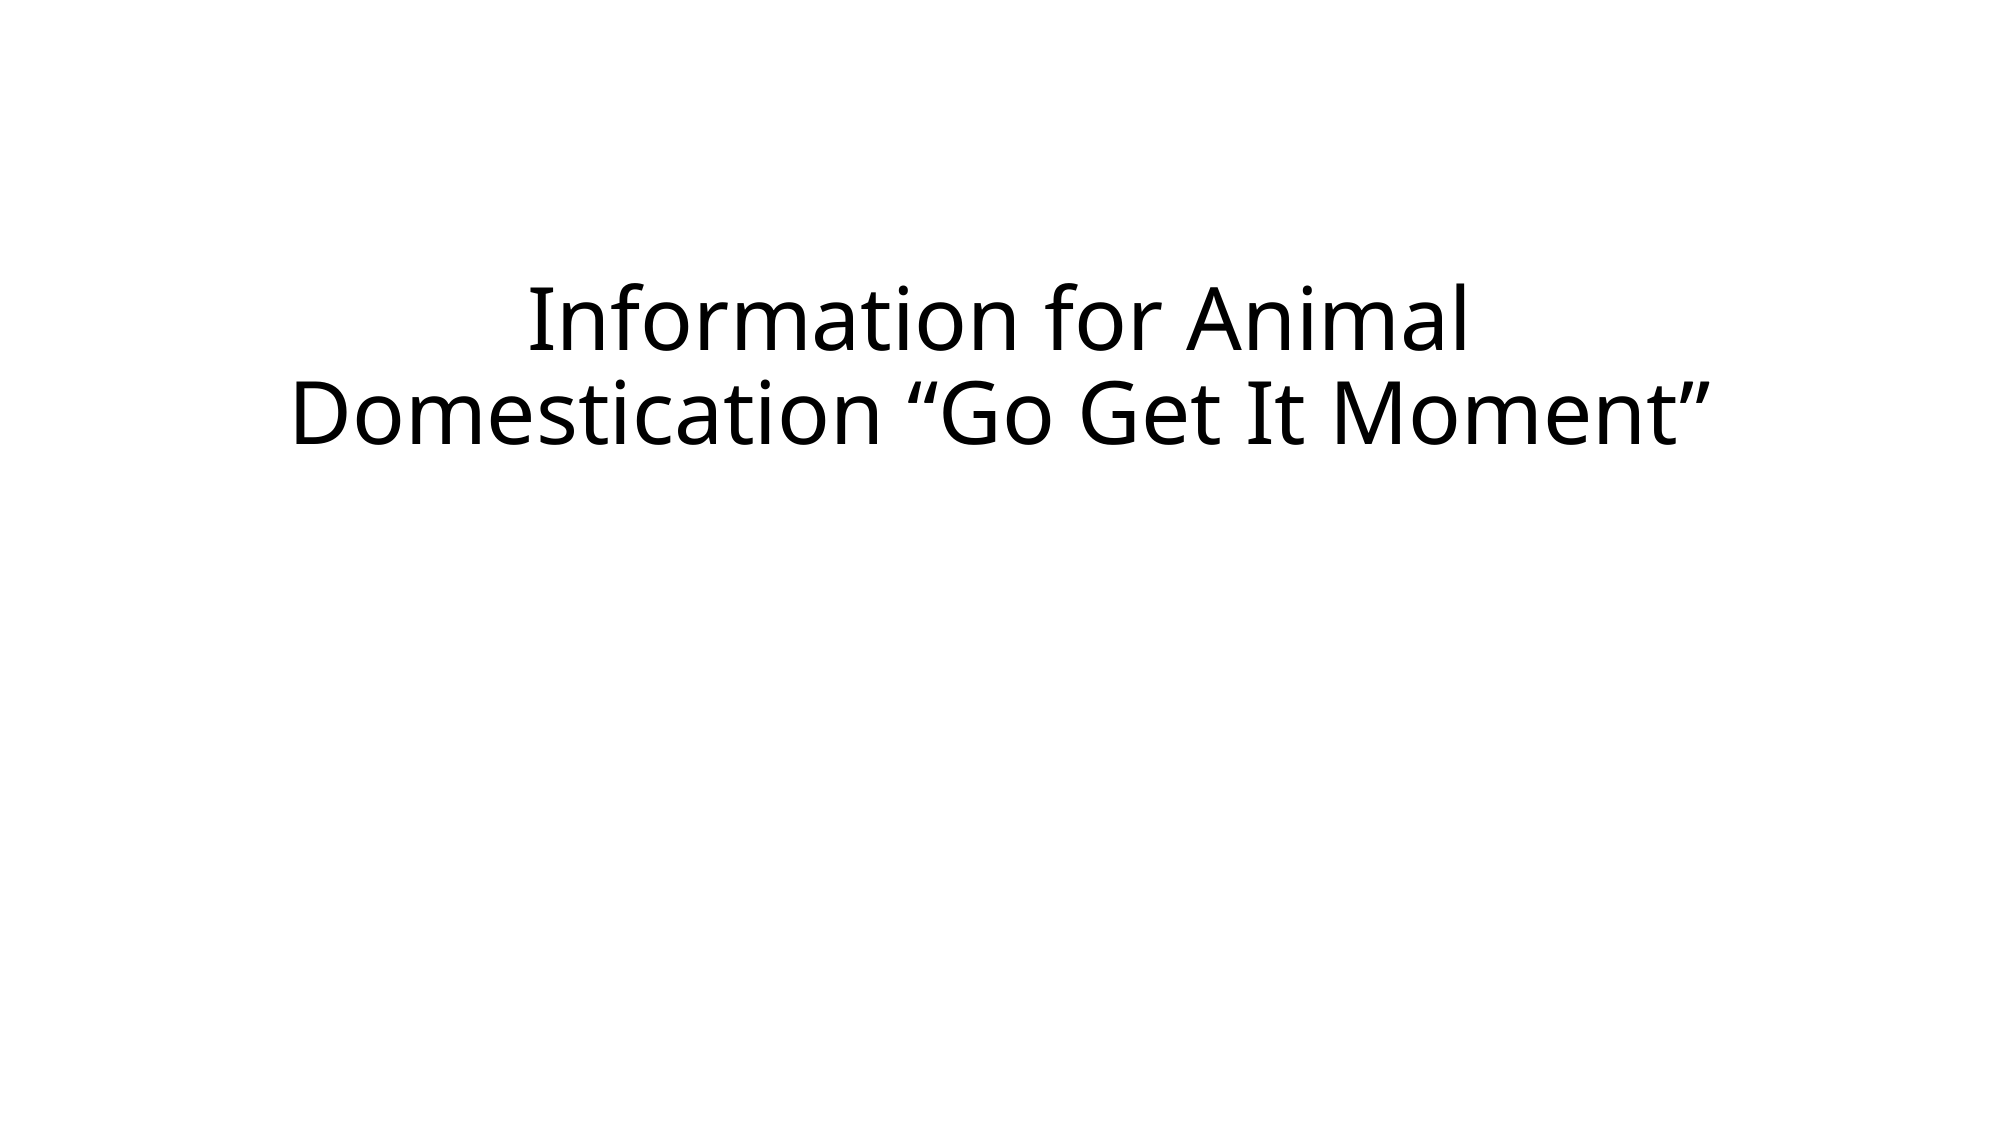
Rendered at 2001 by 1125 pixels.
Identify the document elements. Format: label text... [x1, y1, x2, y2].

title Information for Animal Domestication “Go Get It Moment” [249, 184, 1750, 576]
